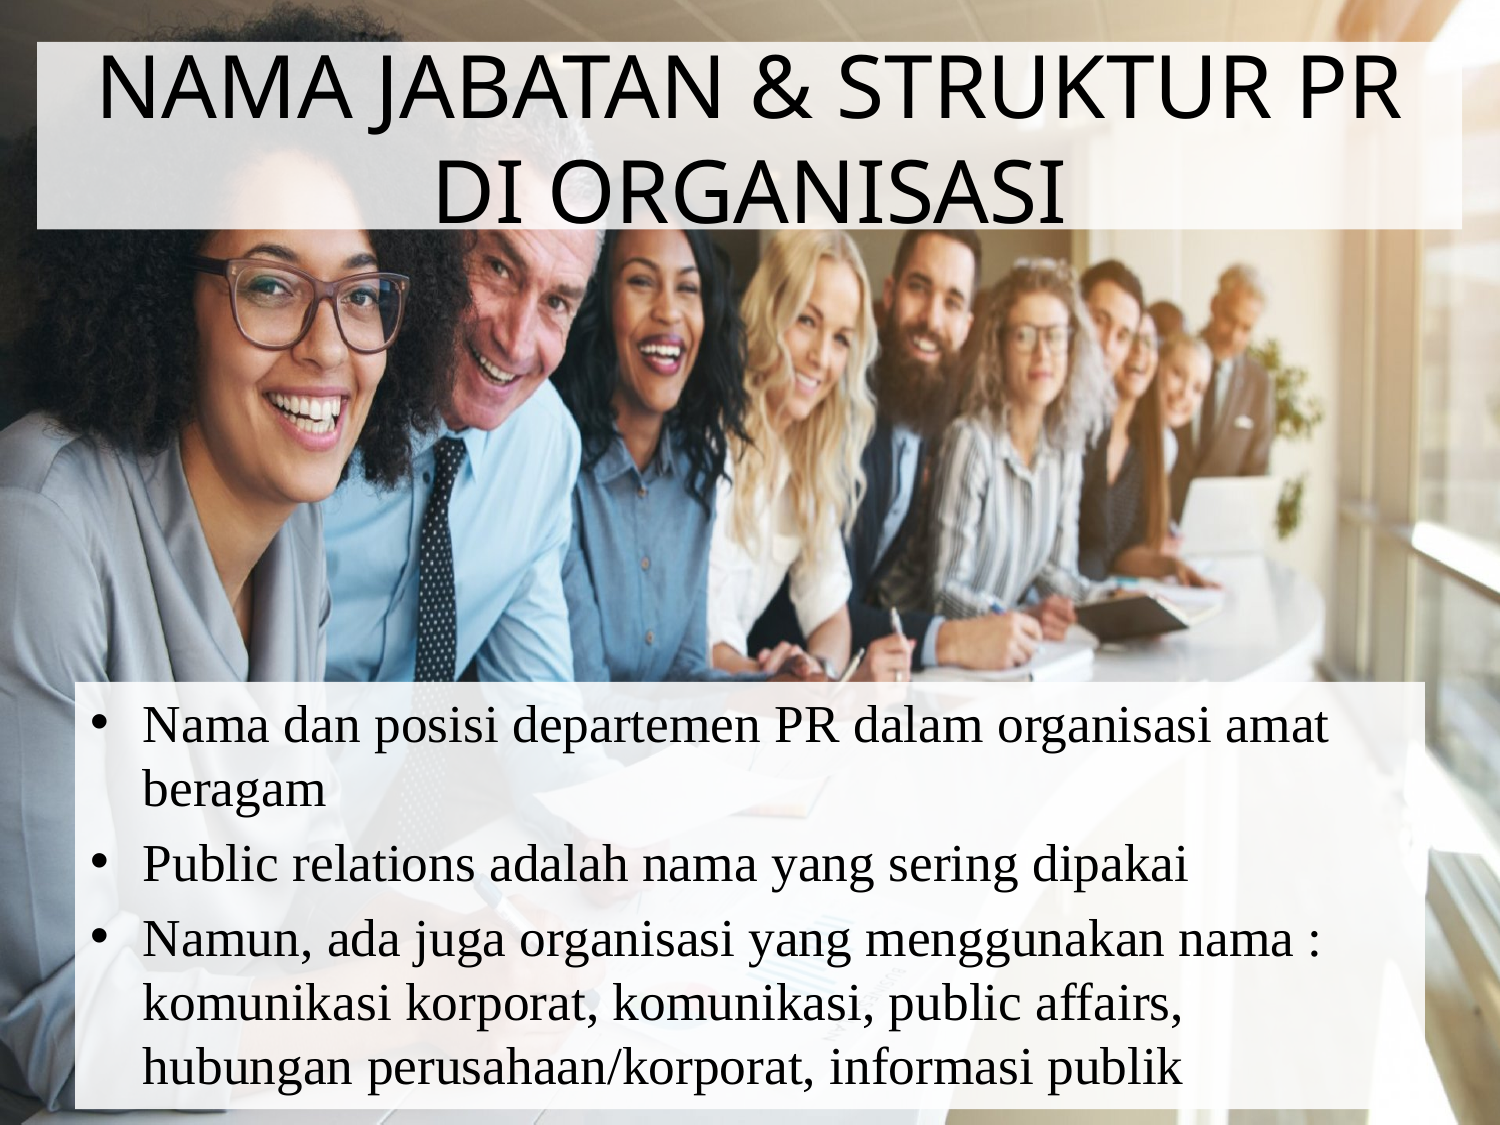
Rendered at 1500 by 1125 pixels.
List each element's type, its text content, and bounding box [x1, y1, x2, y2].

picture [0, 0, 1500, 1125]
list Nama dan posisi departemen PR dalam organisasi amat beragam Public relations adalah nama yang sering dipakai Namun, ada juga organisasi yang menggunakan nama : komunikasi korporat, komunikasi, public affairs, hubungan perusahaan/korporat, informasi publik [75, 681, 1425, 1110]
title NAMA JABATAN & STRUKTUR PR DI ORGANISASI [37, 41, 1463, 230]
